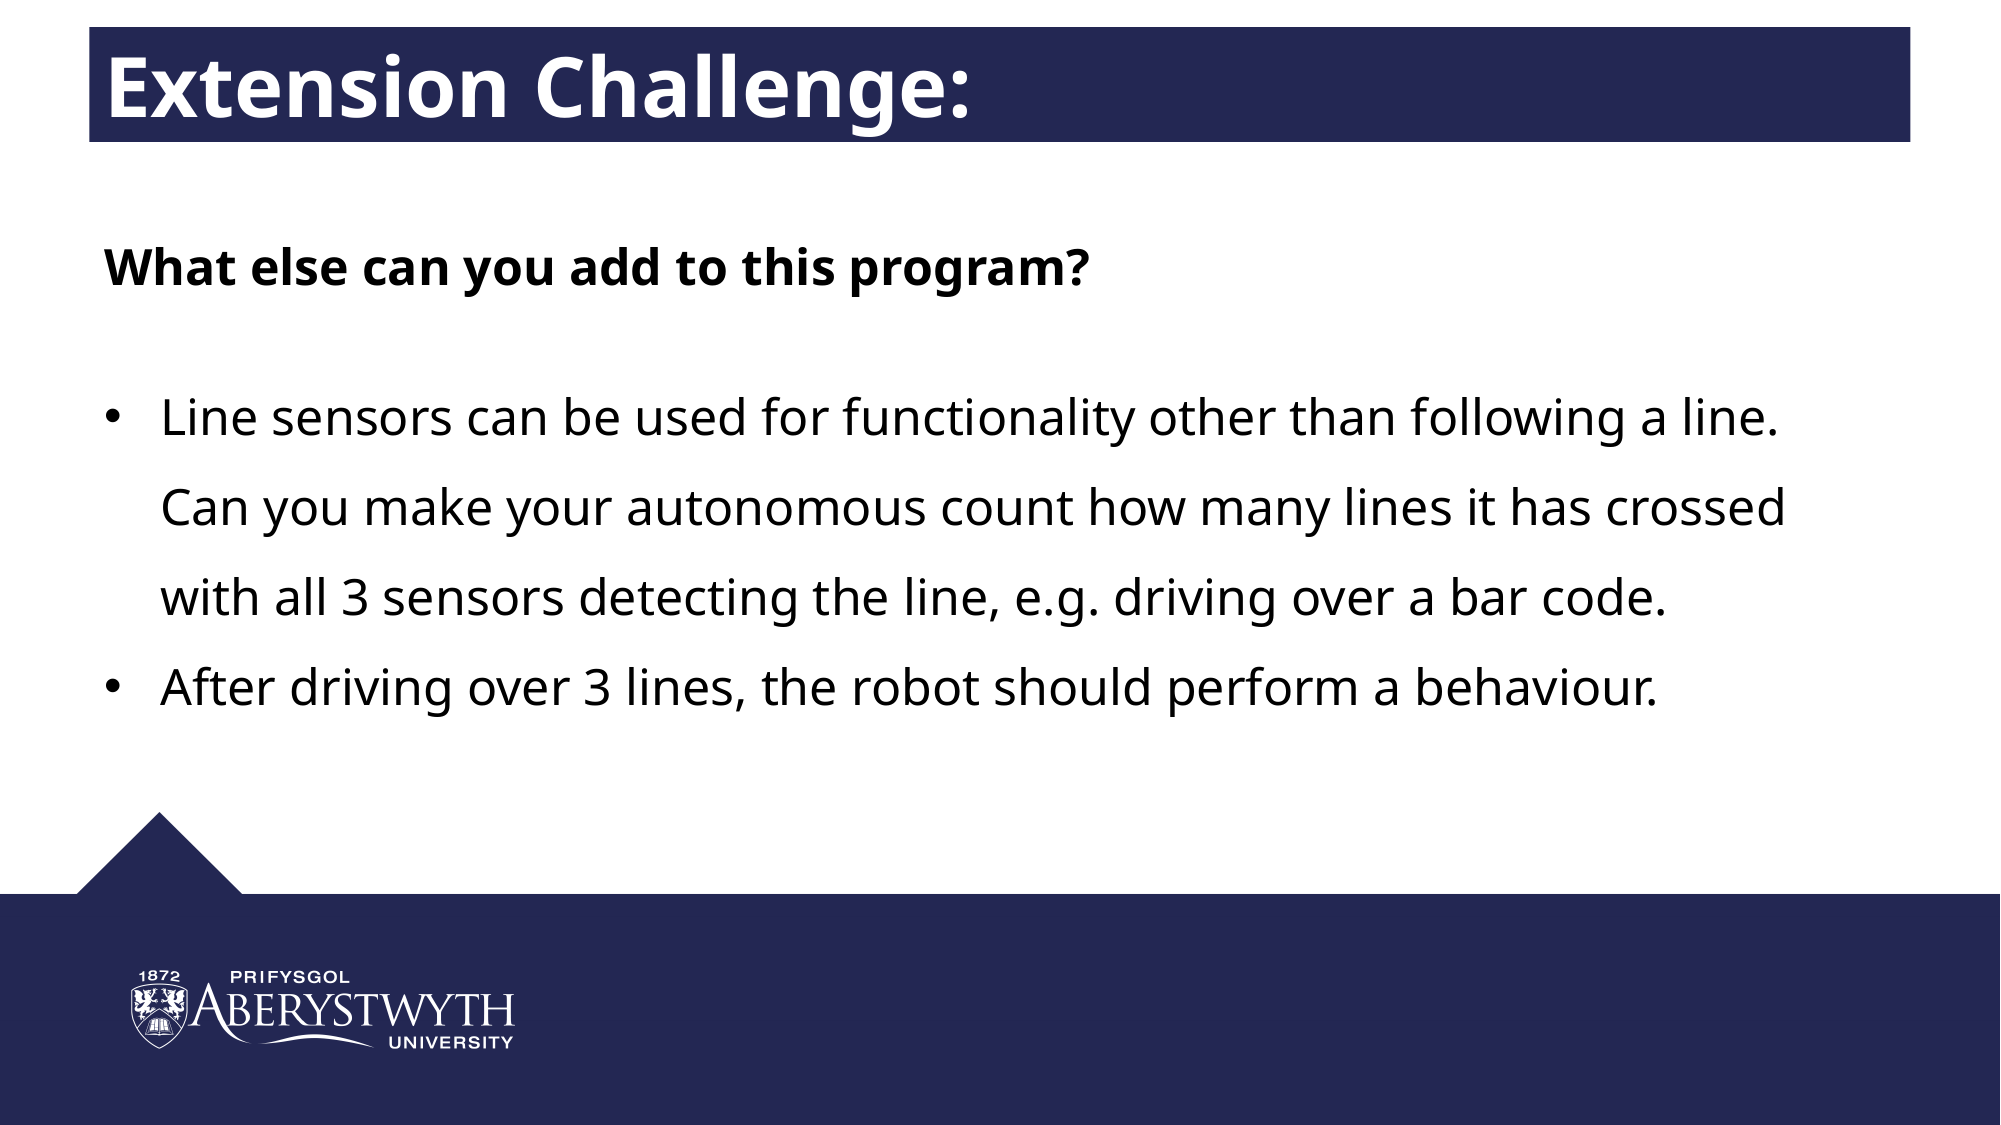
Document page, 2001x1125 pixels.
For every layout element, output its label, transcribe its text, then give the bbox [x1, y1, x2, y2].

text_box Extension Challenge: [89, 27, 1911, 142]
picture [0, 812, 2000, 1125]
text_box What else can you add to this program? Line sensors can be used for functionality other than following a line. Can you make your autonomous count how many lines it has crossed with all 3 sensors detecting the line, e.g. driving over a bar code. After driving over 3 lines, the robot should perform a behaviour. [89, 142, 1911, 723]
